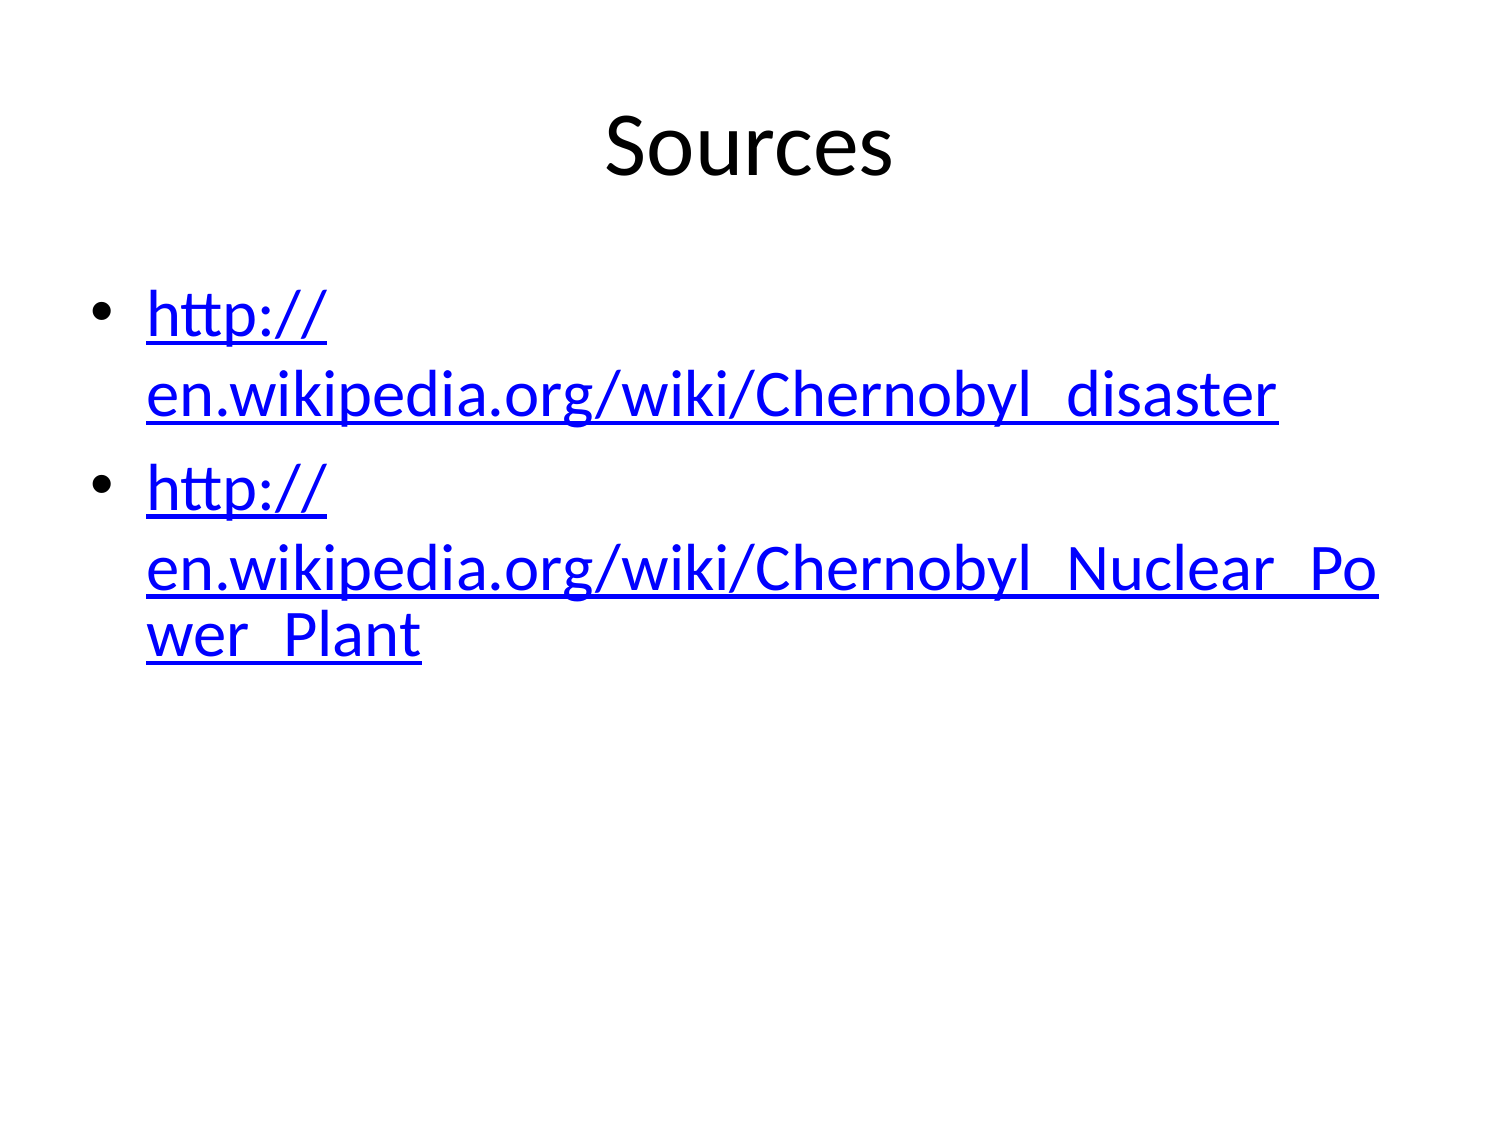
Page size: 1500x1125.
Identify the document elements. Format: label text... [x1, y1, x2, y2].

title Sources [75, 45, 1425, 233]
list http://en.wikipedia.org/wiki/Chernobyl_disaster http://en.wikipedia.org/wiki/Chernobyl_Nuclear_Power_Plant [75, 262, 1425, 1005]
